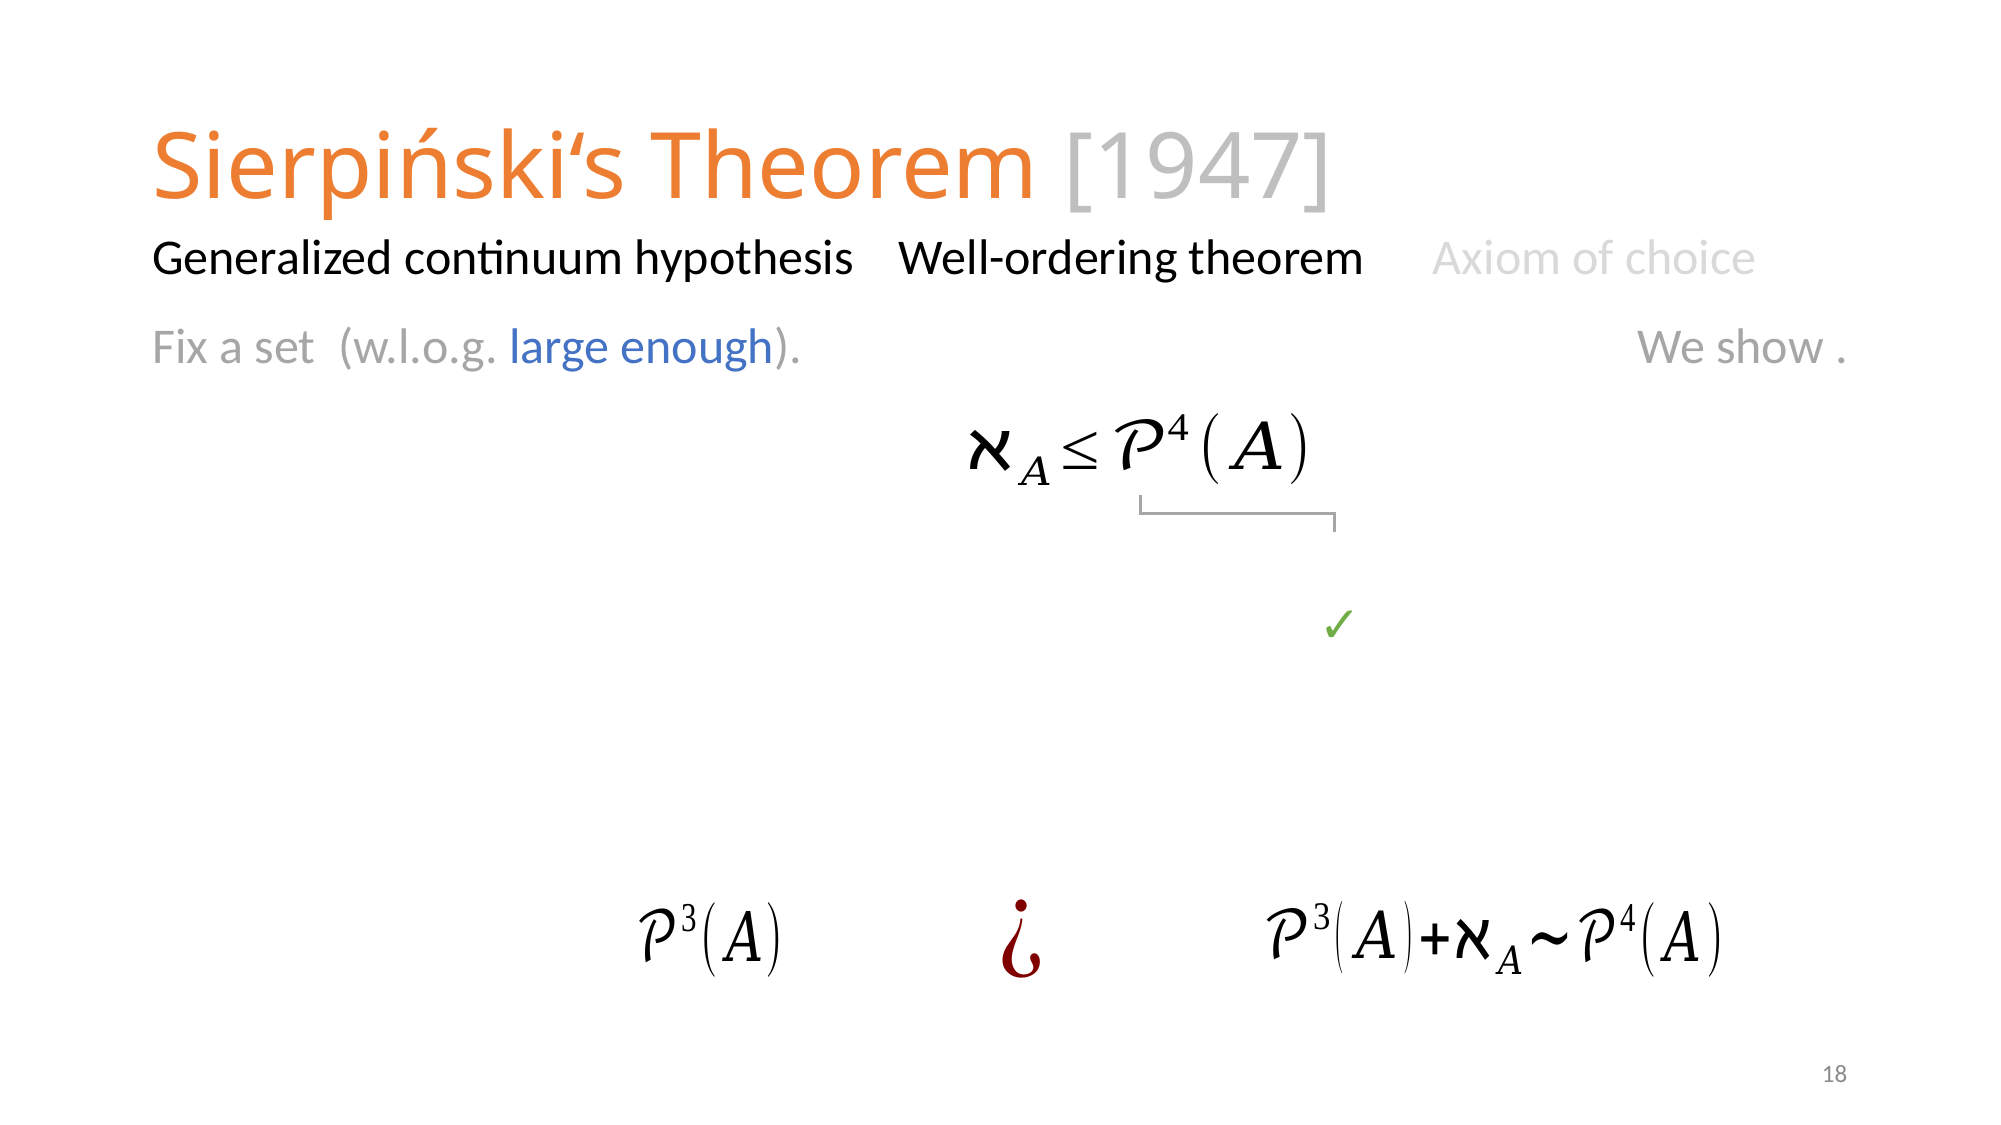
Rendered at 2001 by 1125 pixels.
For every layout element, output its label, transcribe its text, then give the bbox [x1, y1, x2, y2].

slide_number 18 [1412, 1042, 1863, 1103]
title Sierpiński‘s Theorem [1947] [137, 59, 1863, 278]
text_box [1218, 416, 1257, 611]
